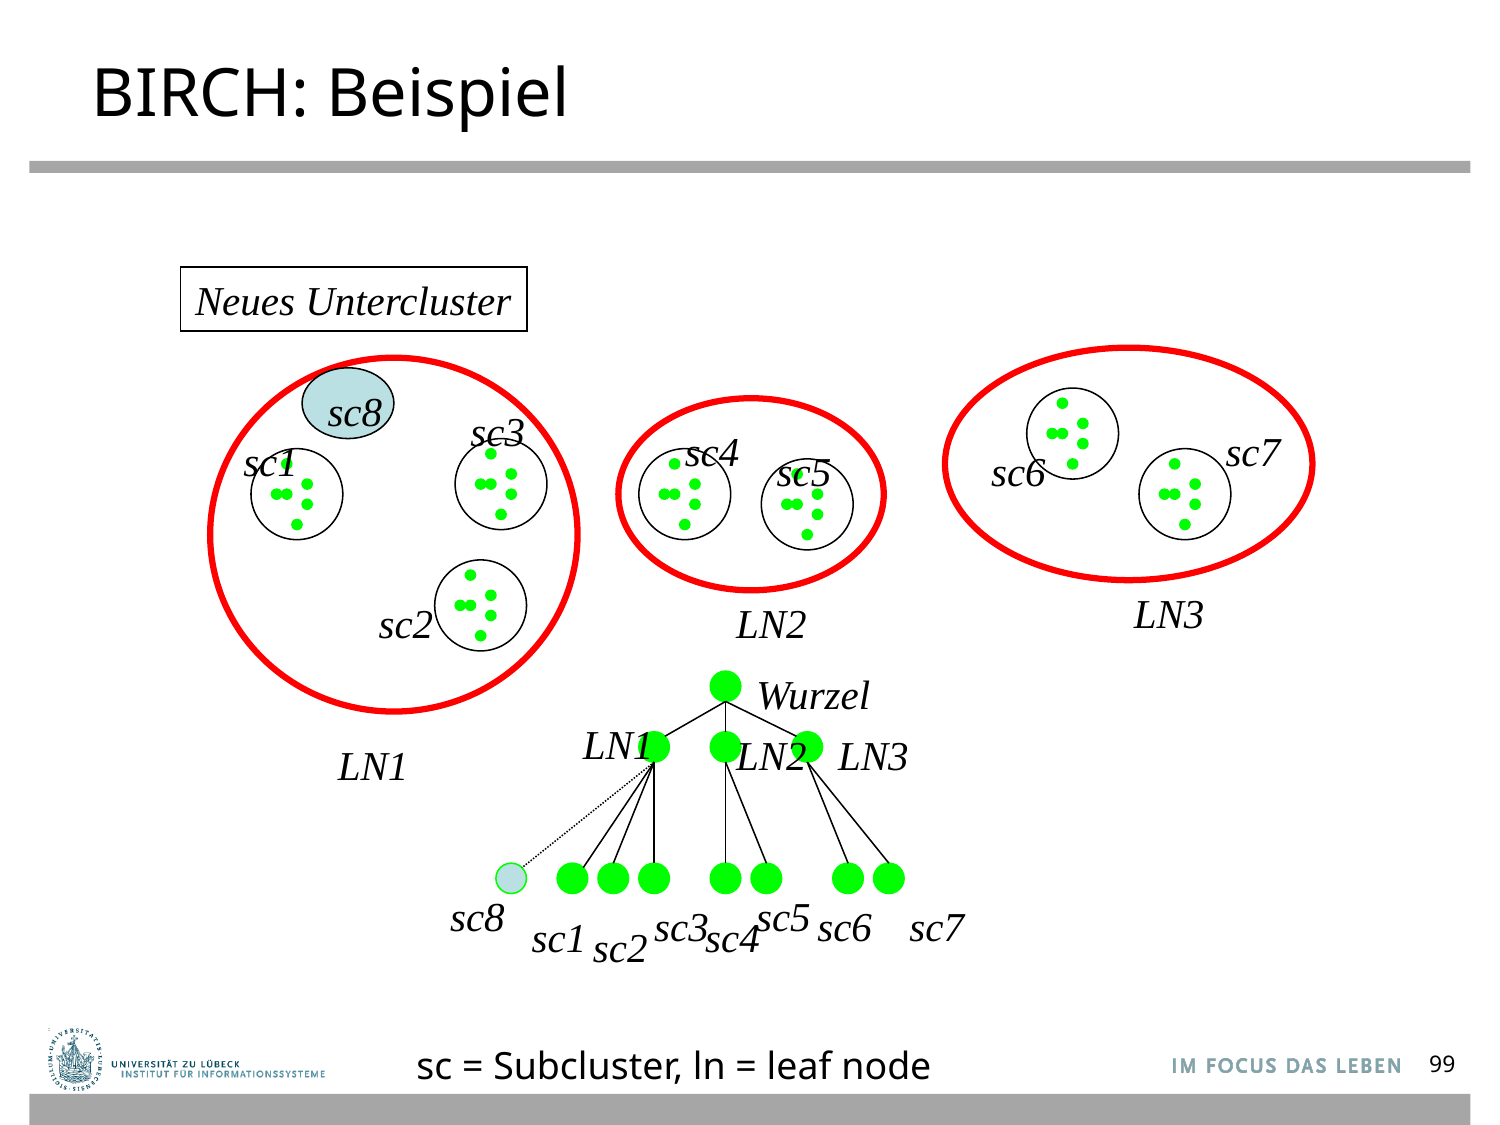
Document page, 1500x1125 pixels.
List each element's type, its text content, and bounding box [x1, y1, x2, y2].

text_box sc = Subcluster, ln = leaf node [401, 1034, 947, 1095]
title BIRCH: Beispiel [76, 42, 1427, 126]
picture [1173, 1058, 1305, 1073]
slide_number 99 [1305, 1050, 1471, 1083]
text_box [178, 266, 1313, 979]
